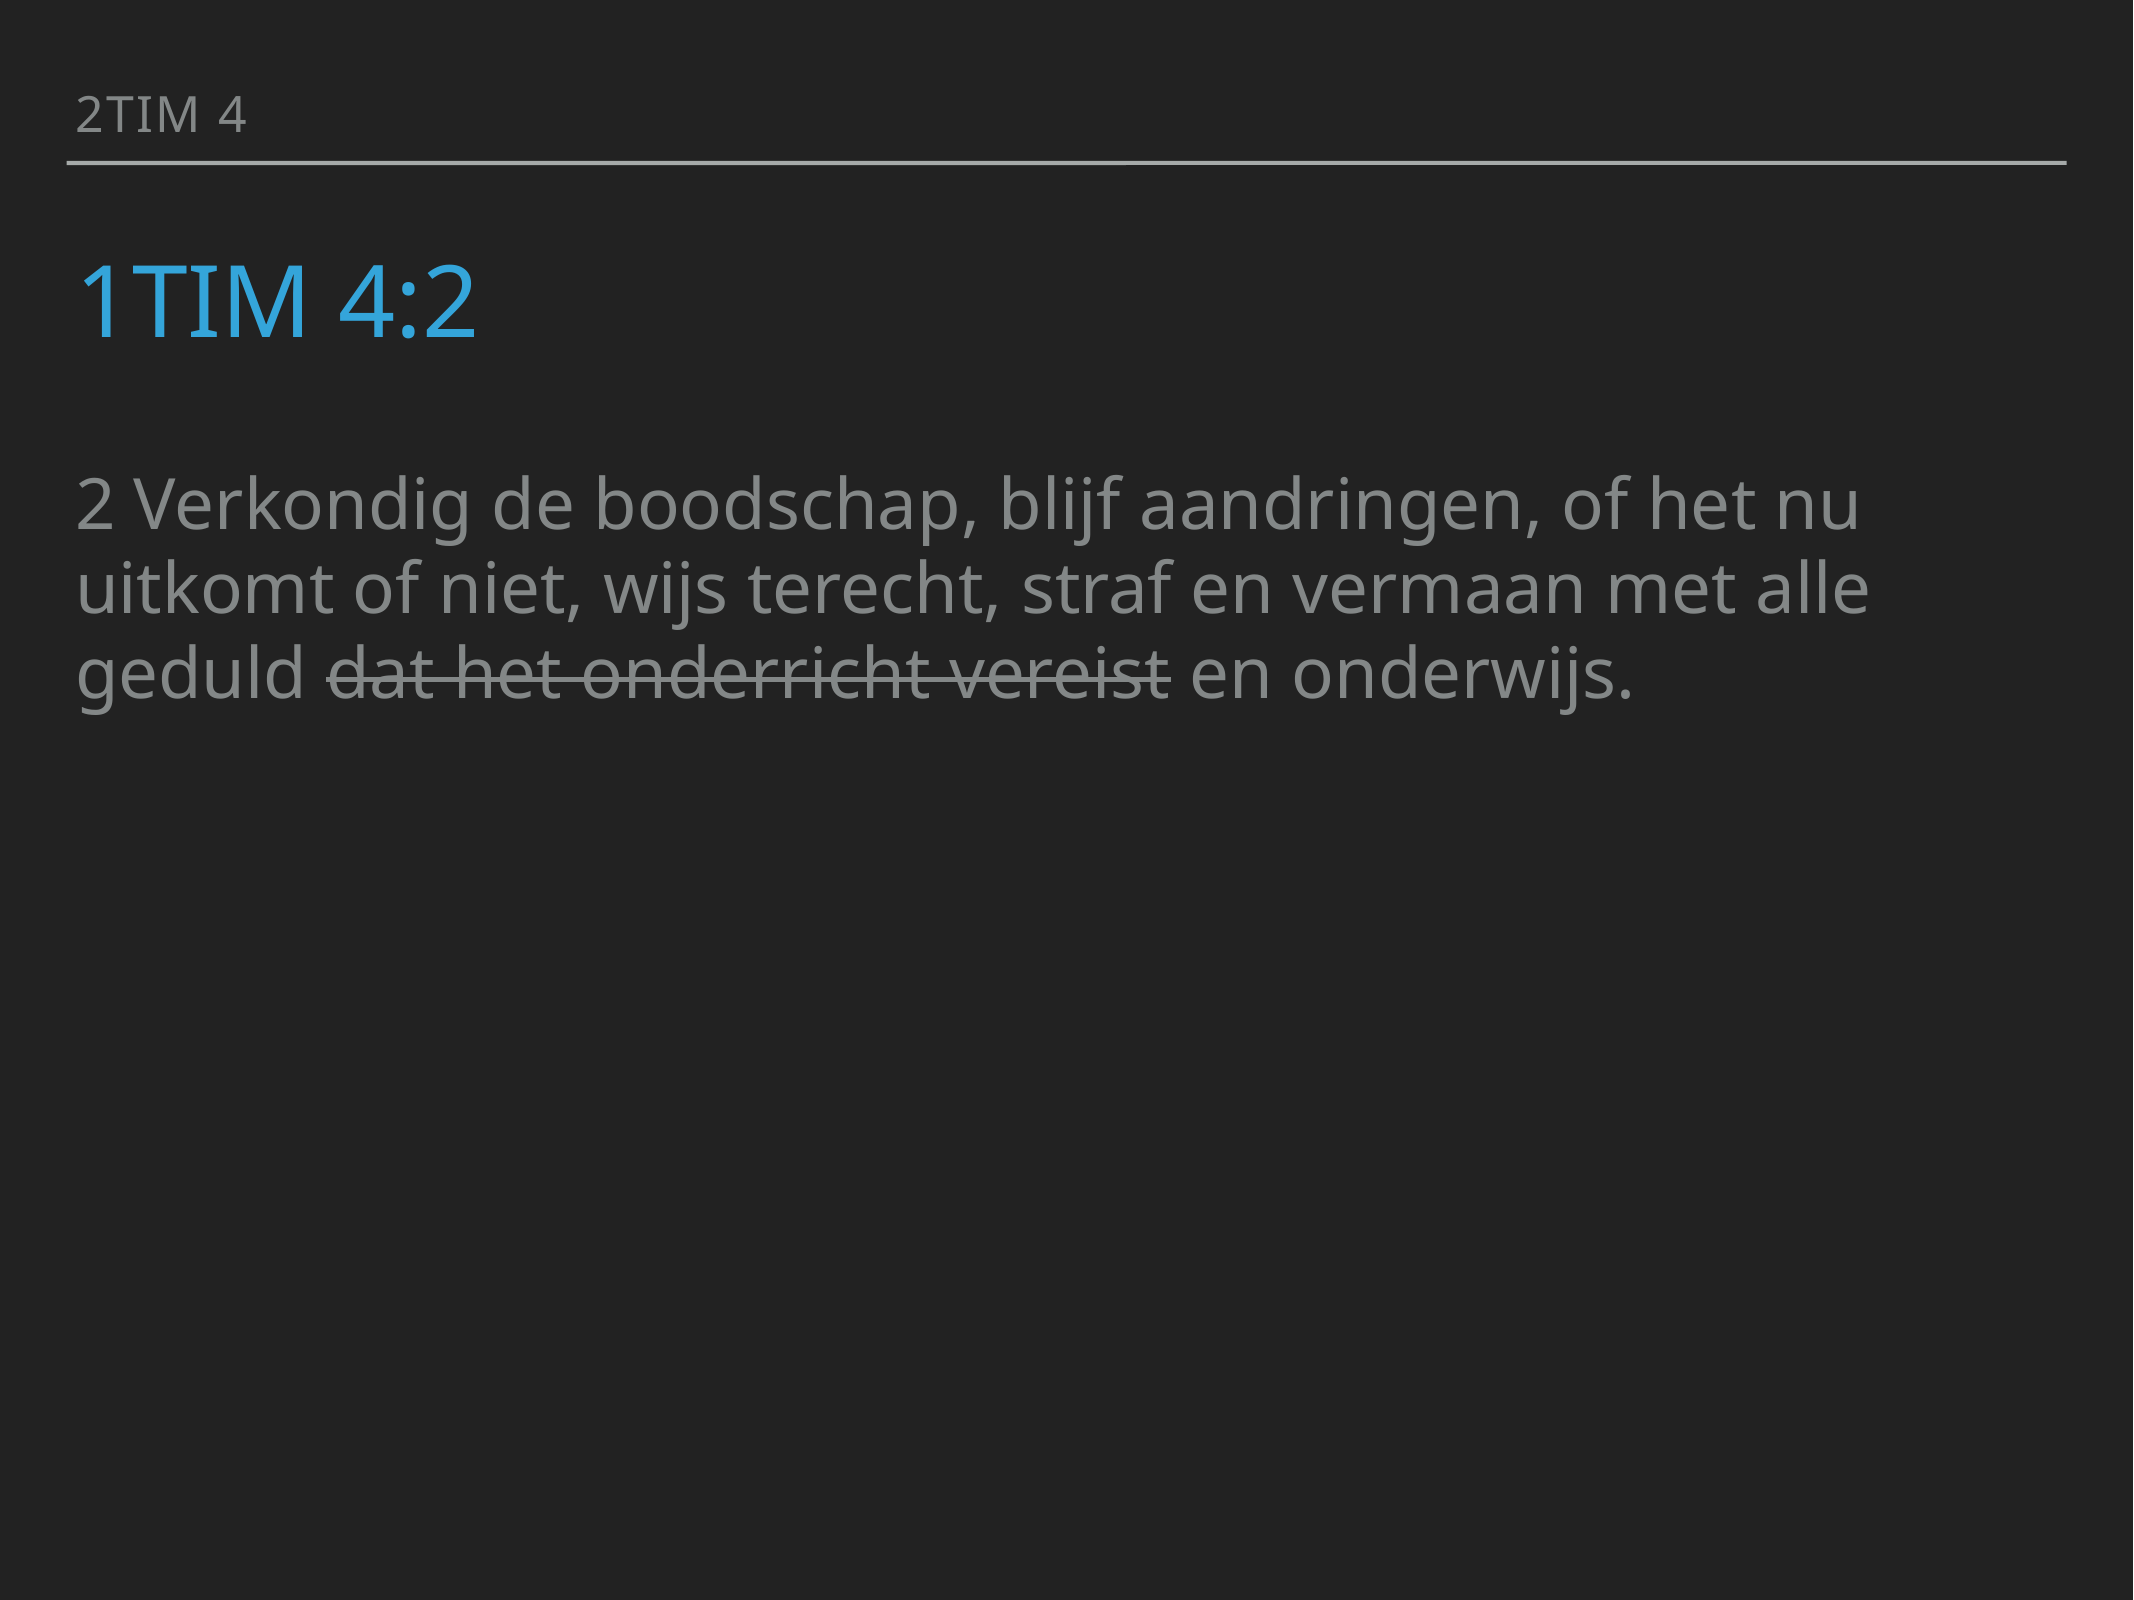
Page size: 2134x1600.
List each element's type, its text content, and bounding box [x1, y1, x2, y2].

list 2 Verkondig de boodschap, blijf aandringen, of het nu uitkomt of niet, wijs terecht, straf en vermaan met alle geduld dat het onderricht vereist en onderwijs. [66, 449, 2068, 1453]
title 1Tim 4:2 [66, 251, 2068, 372]
list 2Tim 4 [66, 74, 1901, 151]
